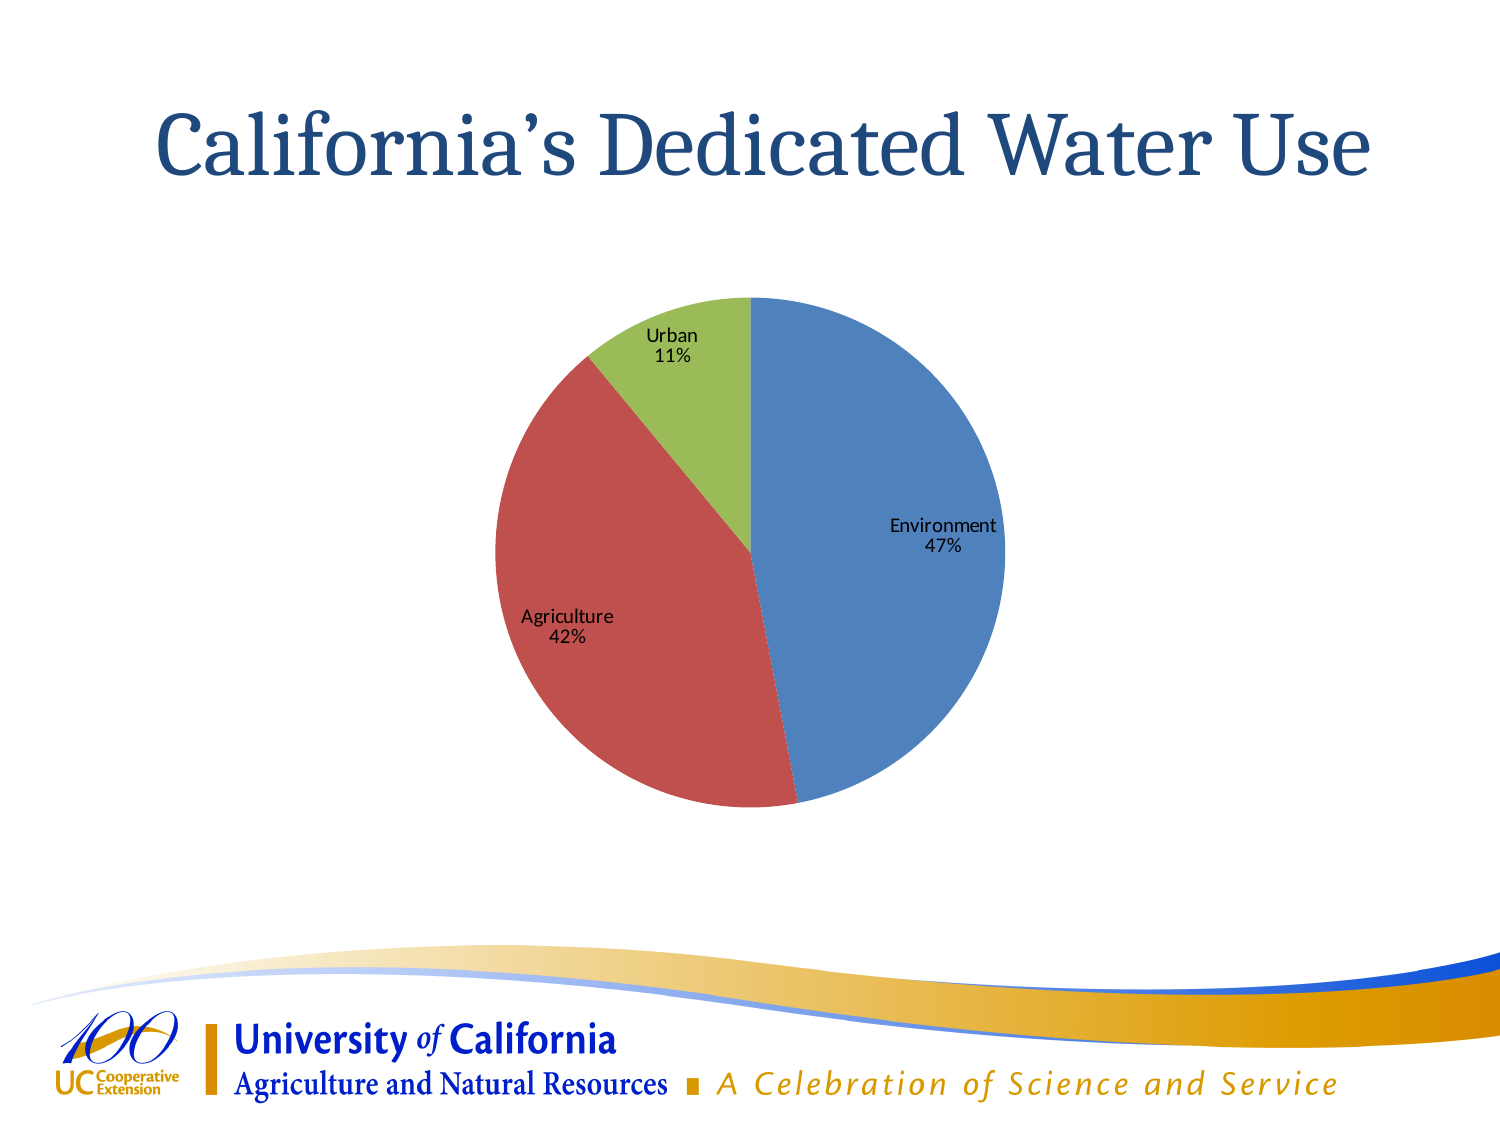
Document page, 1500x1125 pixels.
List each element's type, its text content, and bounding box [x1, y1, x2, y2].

title California’s Dedicated Water Use [100, 23, 1429, 254]
picture [31, 945, 1500, 1122]
chart [350, 244, 1150, 820]
